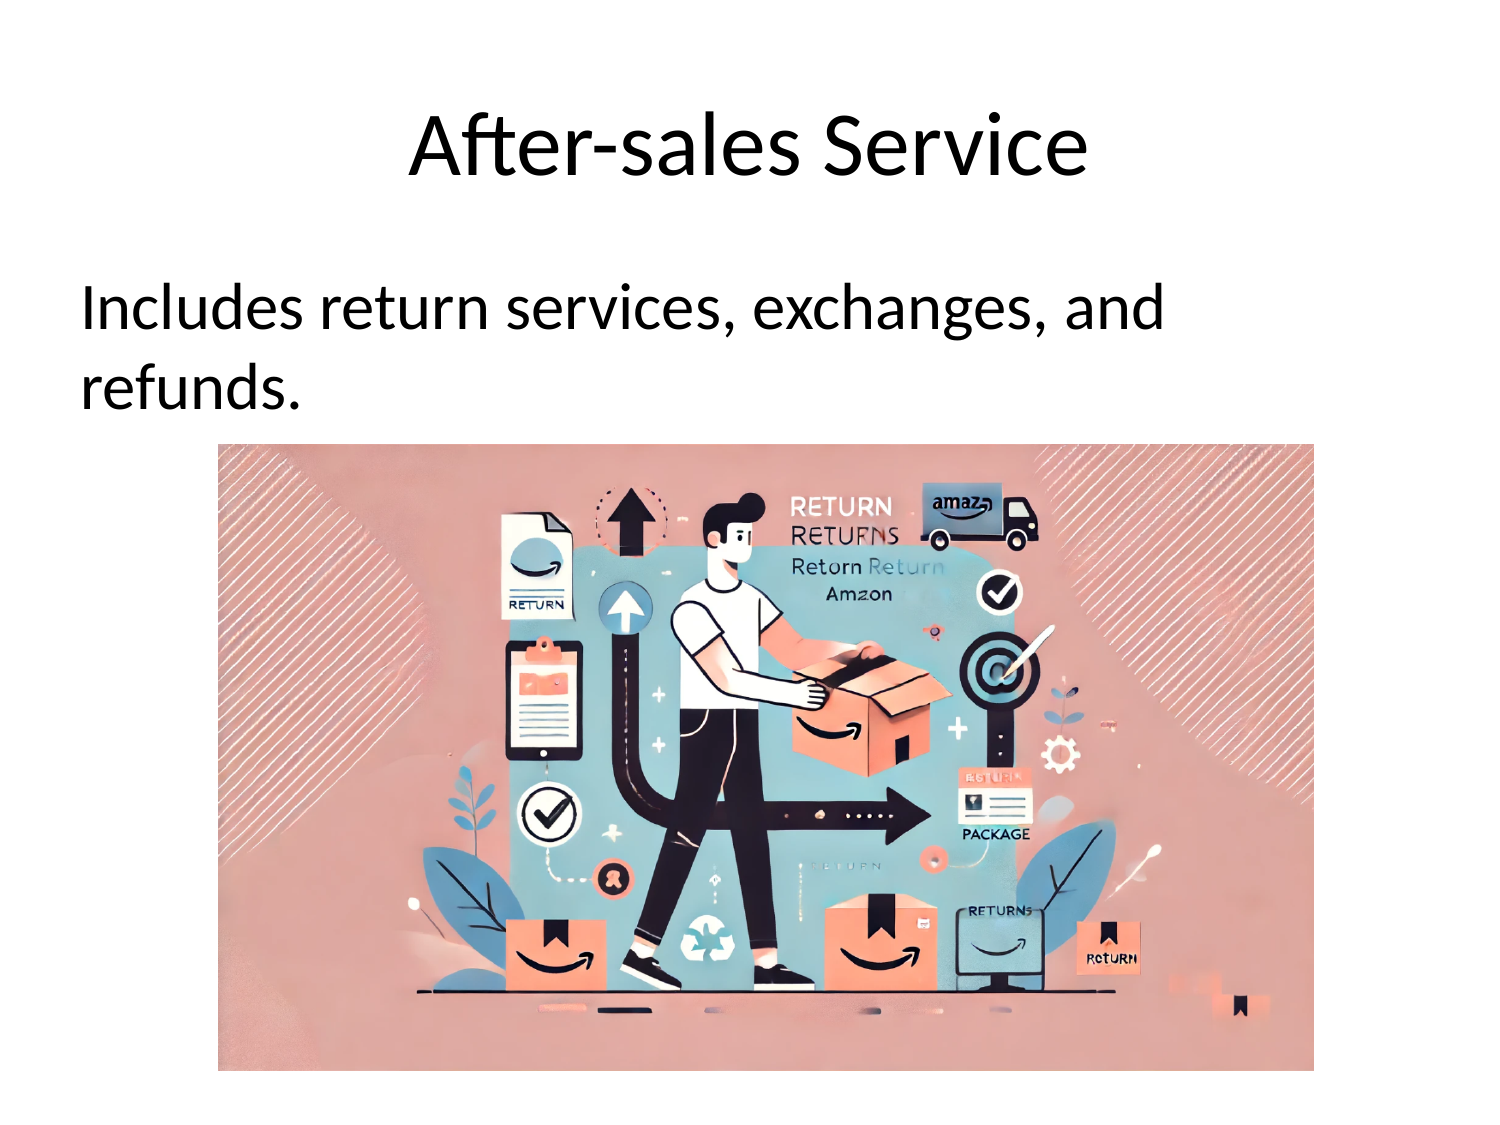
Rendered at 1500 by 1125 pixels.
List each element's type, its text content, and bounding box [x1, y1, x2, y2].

list Includes return services, exchanges, and refunds. [64, 255, 1415, 998]
title After-sales Service [75, 45, 1425, 233]
picture [218, 444, 1315, 1071]
